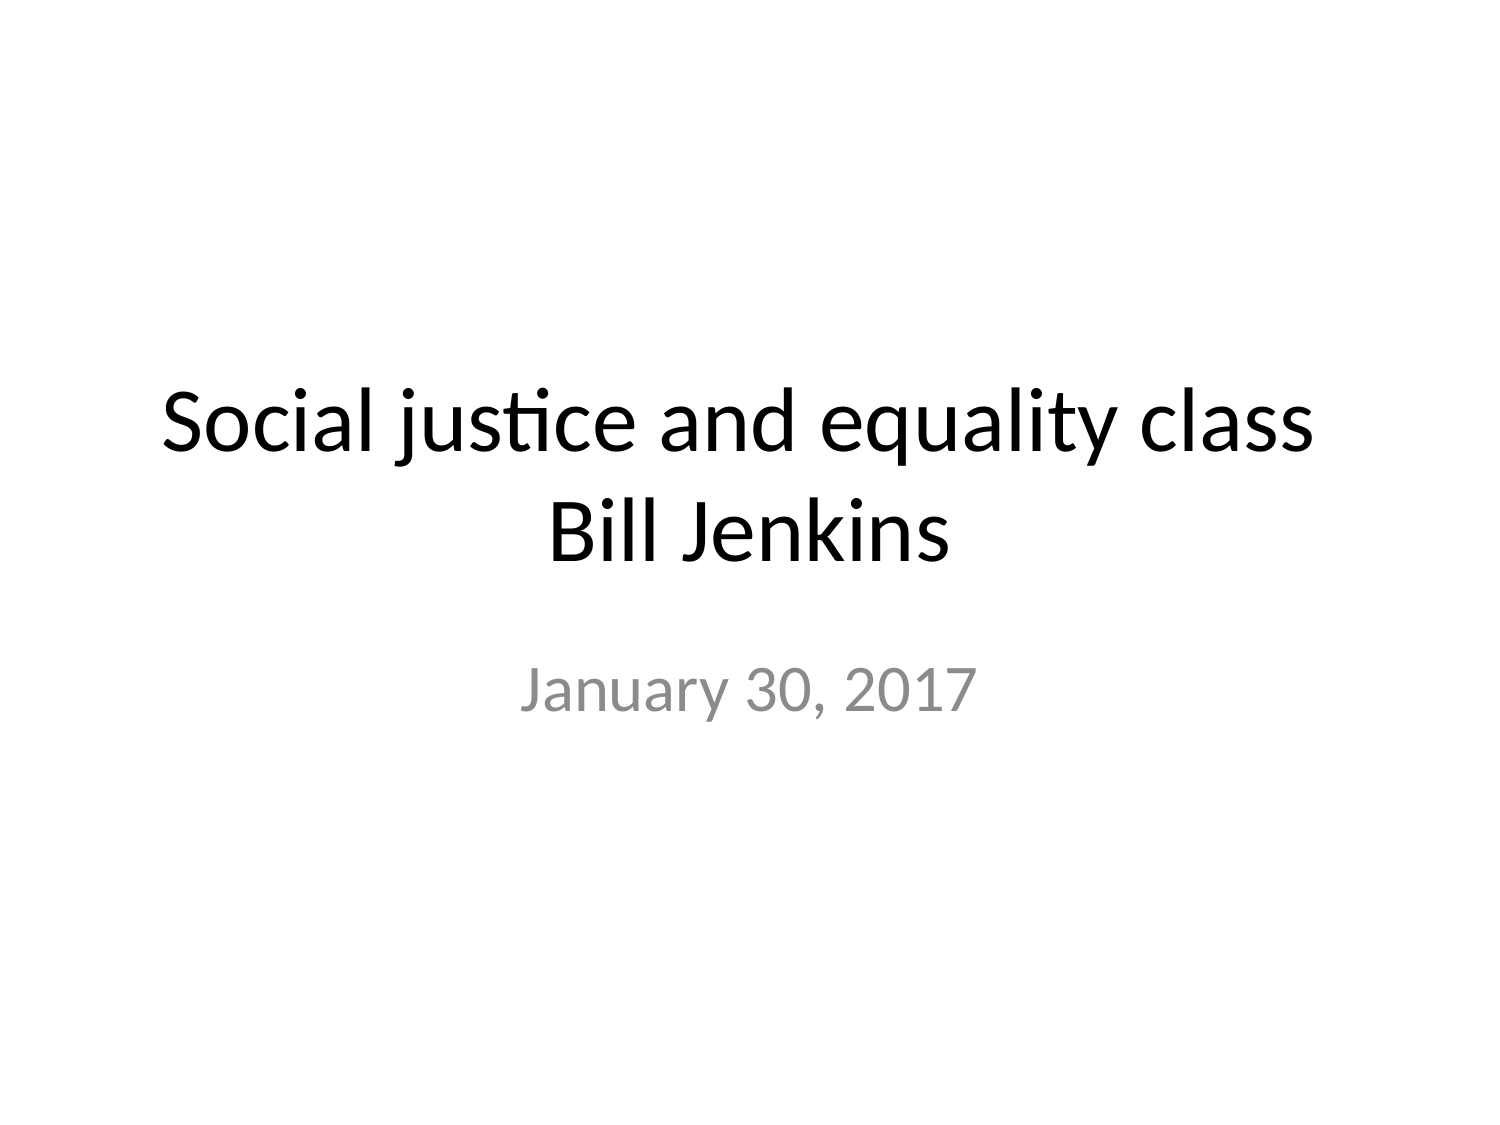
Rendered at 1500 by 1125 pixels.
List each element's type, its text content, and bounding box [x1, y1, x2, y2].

title Social justice and equality class Bill Jenkins [112, 349, 1388, 591]
subtitle January 30, 2017 [225, 637, 1275, 925]
